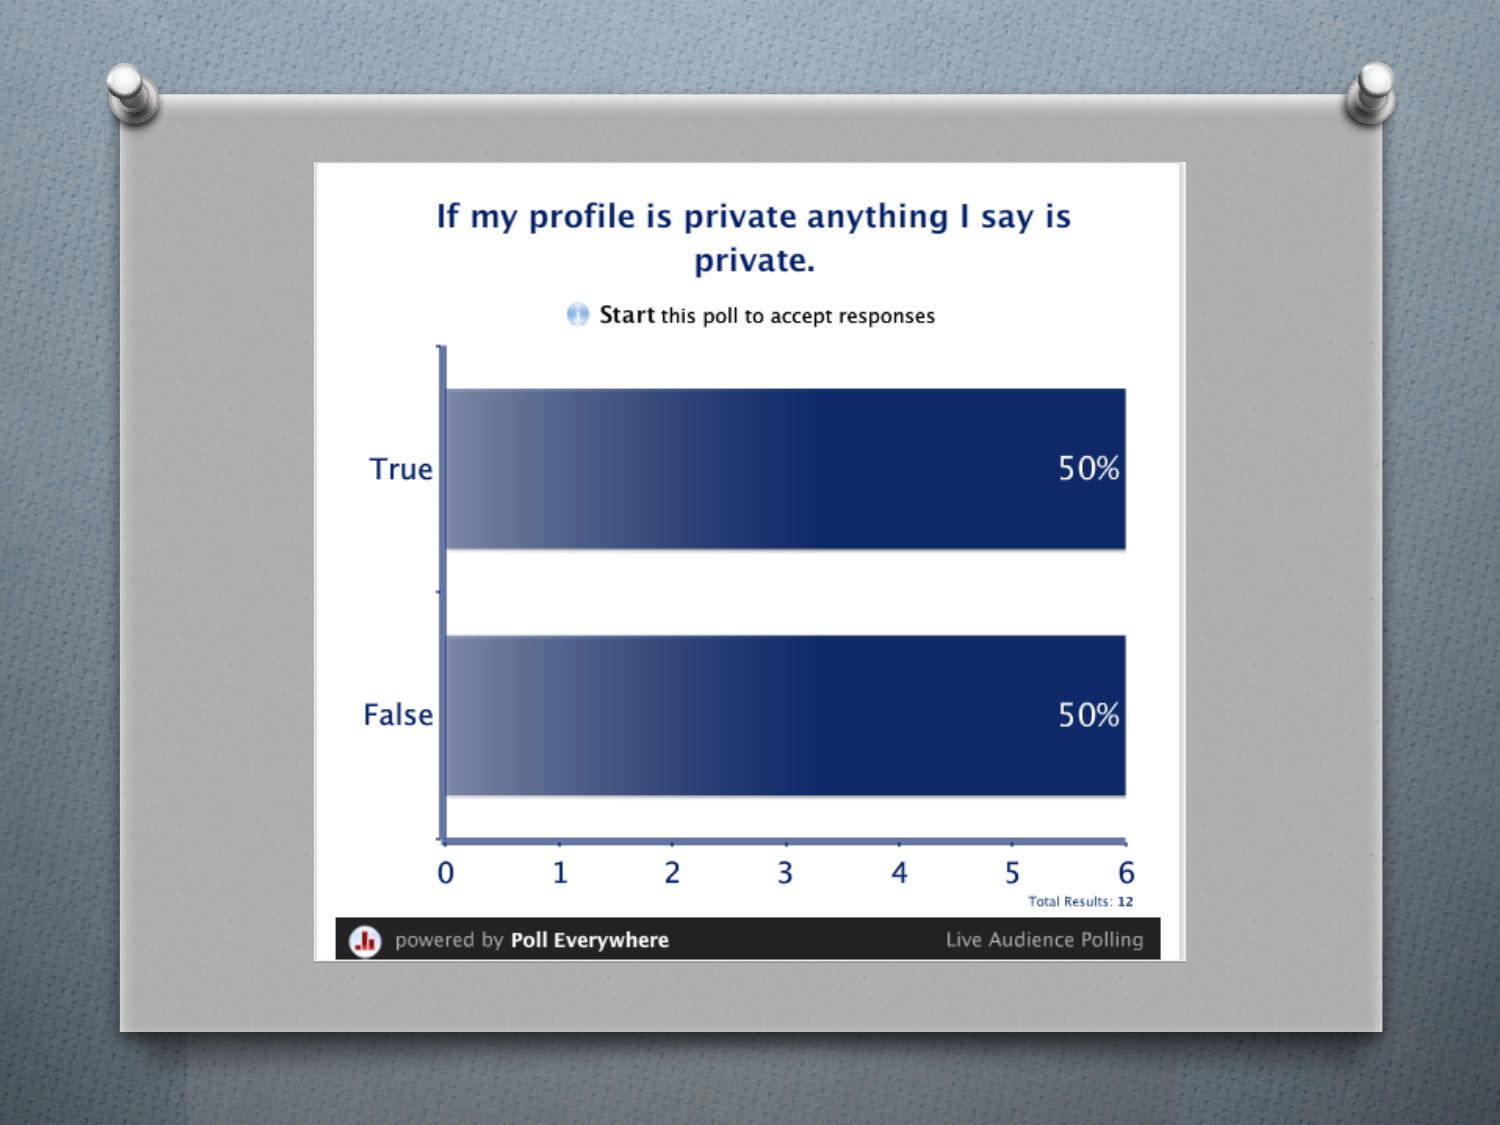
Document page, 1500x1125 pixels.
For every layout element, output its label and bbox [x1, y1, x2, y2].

picture [1317, 35, 1439, 156]
picture [314, 162, 1186, 963]
picture [75, 29, 198, 153]
